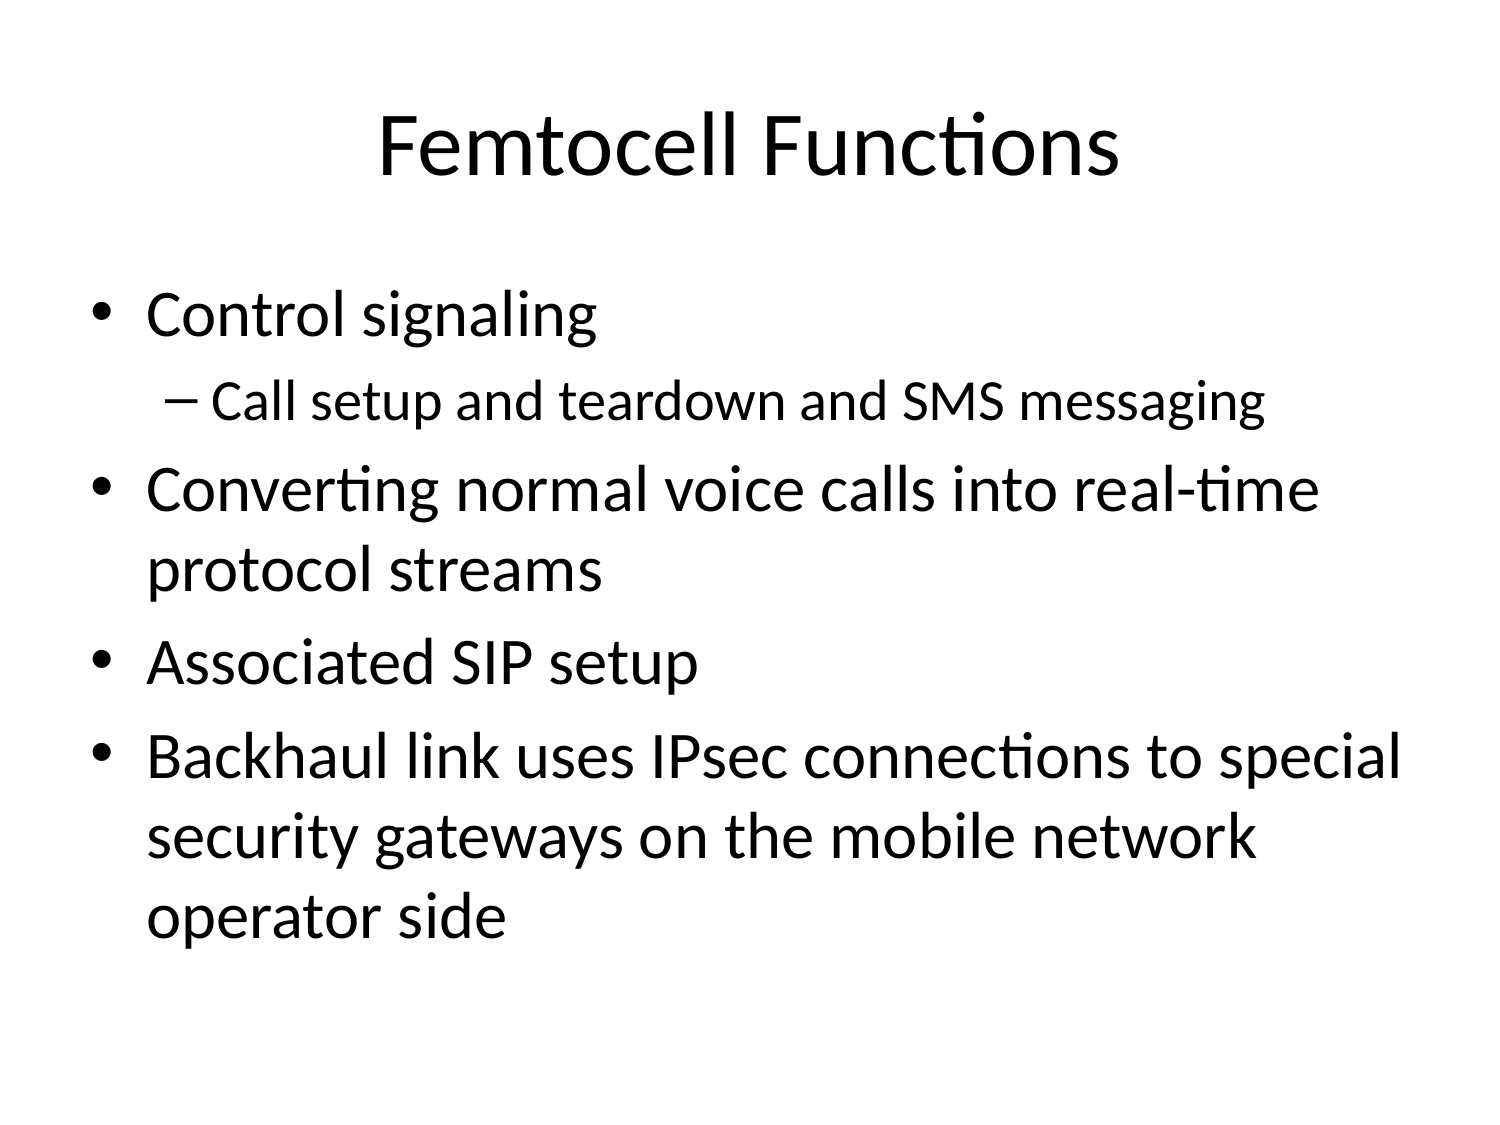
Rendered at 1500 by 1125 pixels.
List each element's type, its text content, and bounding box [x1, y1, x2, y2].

title Femtocell Functions [75, 45, 1425, 233]
list Control signaling Call setup and teardown and SMS messaging Converting normal voice calls into real-time protocol streams Associated SIP setup Backhaul link uses IPsec connections to special security gateways on the mobile network operator side [75, 262, 1425, 1005]
